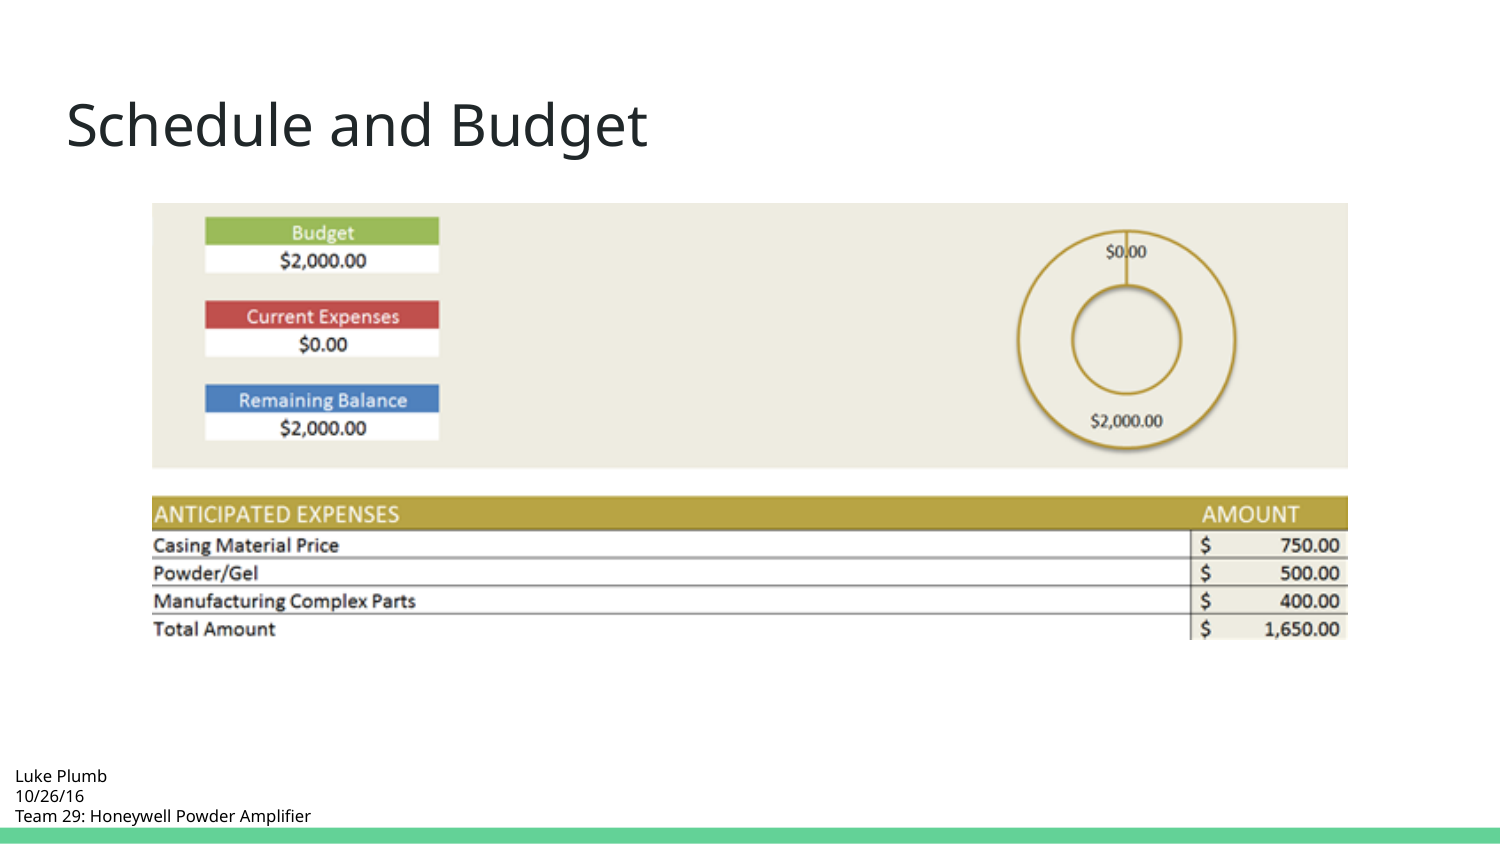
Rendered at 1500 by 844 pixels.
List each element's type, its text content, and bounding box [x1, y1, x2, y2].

title Schedule and Budget [51, 72, 1449, 167]
text_box Luke Plumb 10/26/16 Team 29: Honeywell Powder Amplifier [0, 751, 399, 844]
picture [151, 203, 1348, 640]
